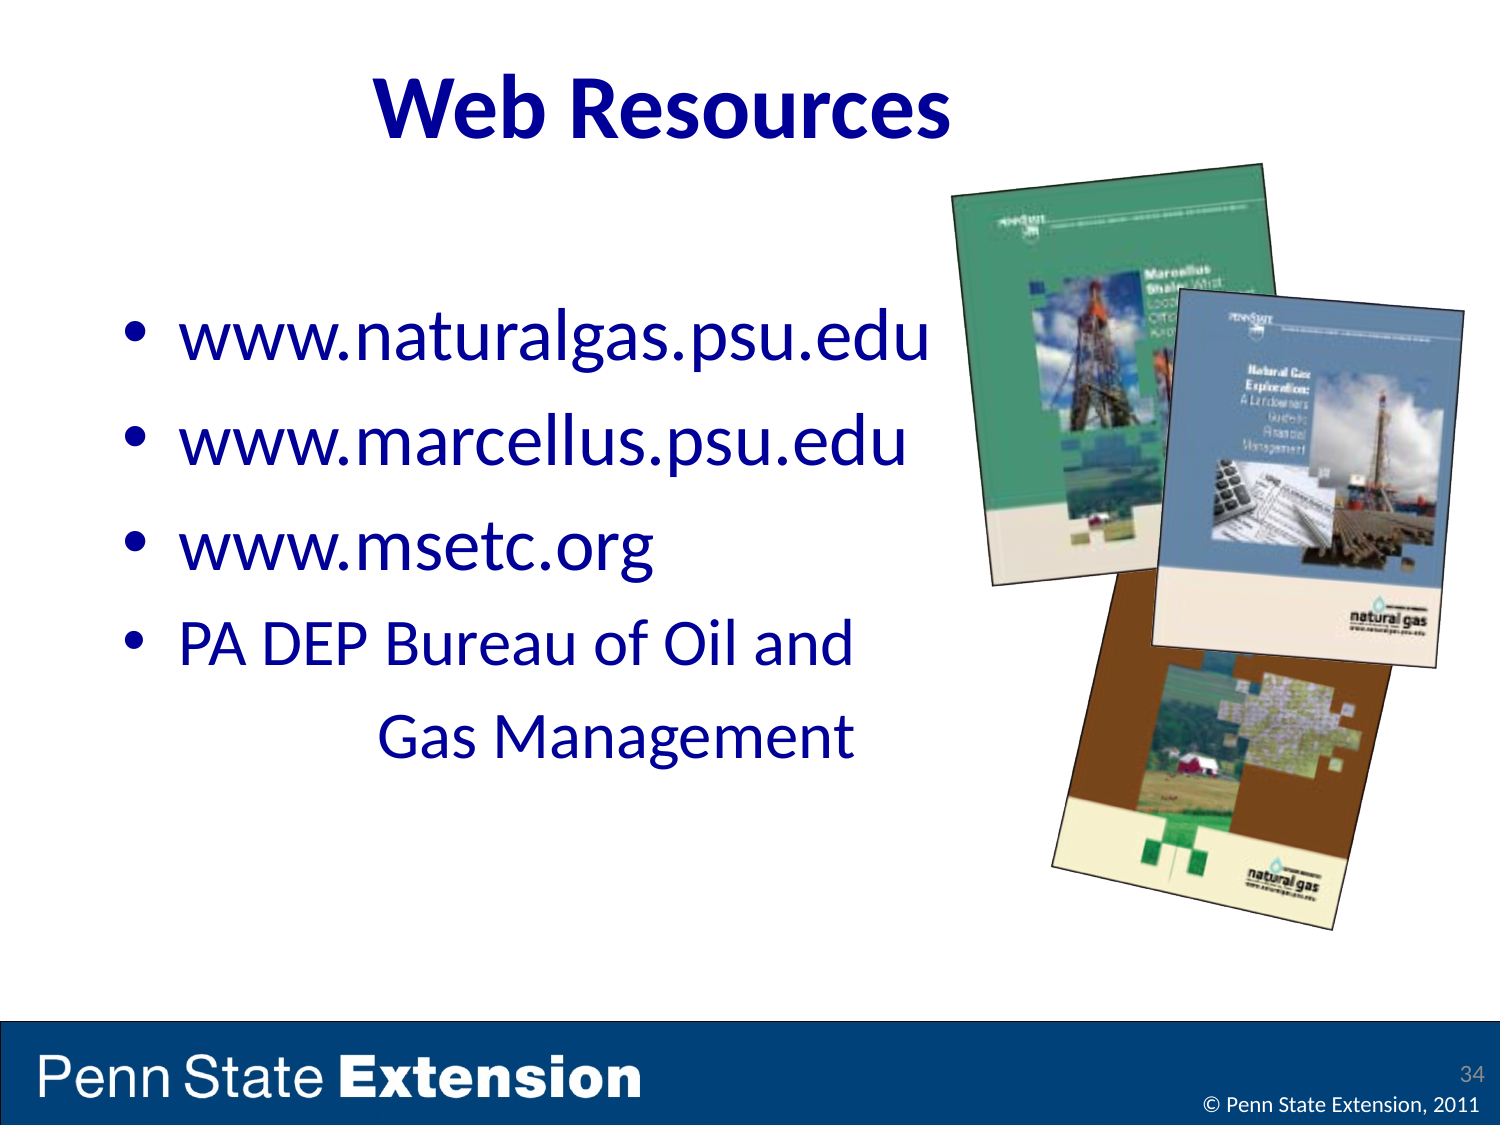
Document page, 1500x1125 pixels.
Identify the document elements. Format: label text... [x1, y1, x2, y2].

picture [0, 1021, 1500, 1125]
picture [952, 164, 1464, 904]
text_box © Penn State Extension, 2011 [1187, 1082, 1500, 1125]
title Web Resources [0, 12, 1325, 192]
slide_number 34 [1149, 1042, 1500, 1103]
list www.naturalgas.psu.edu www.marcellus.psu.edu www.msetc.org PA DEP Bureau of Oil and Gas Management [107, 183, 1433, 957]
